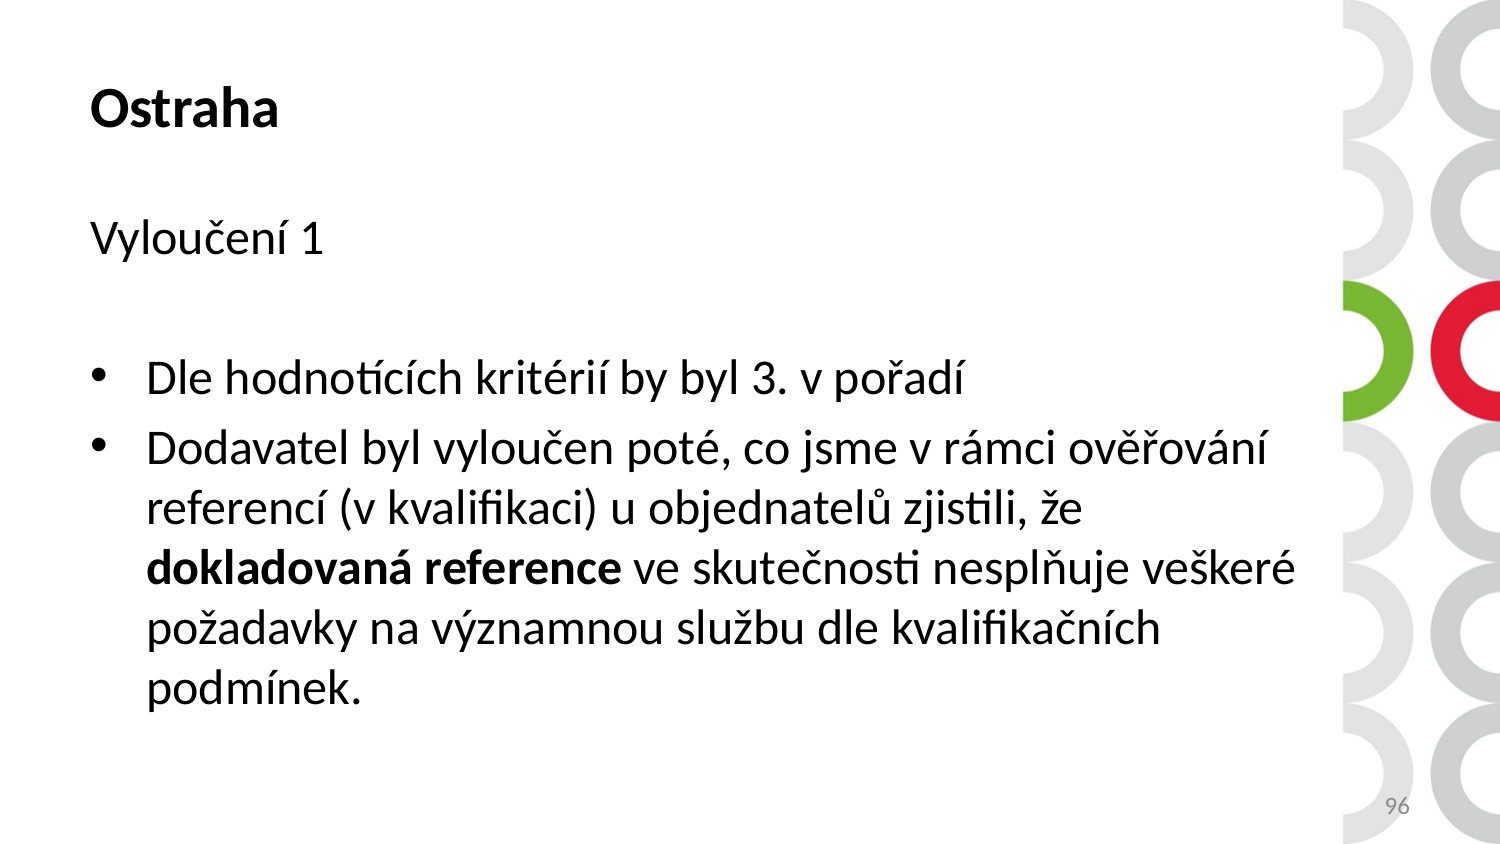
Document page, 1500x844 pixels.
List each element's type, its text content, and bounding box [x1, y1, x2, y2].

picture [0, 0, 1500, 844]
list Vyloučení 1 Dle hodnotících kritérií by byl 3. v pořadí Dodavatel byl vyloučen poté, co jsme v rámci ověřování referencí (v kvalifikaci) u objednatelů zjistili, že dokladovaná reference ve skutečnosti nesplňuje veškeré požadavky na významnou službu dle kvalifikačních podmínek. [75, 196, 1341, 754]
slide_number 96 [1074, 782, 1425, 828]
title Ostraha [75, 33, 1425, 175]
